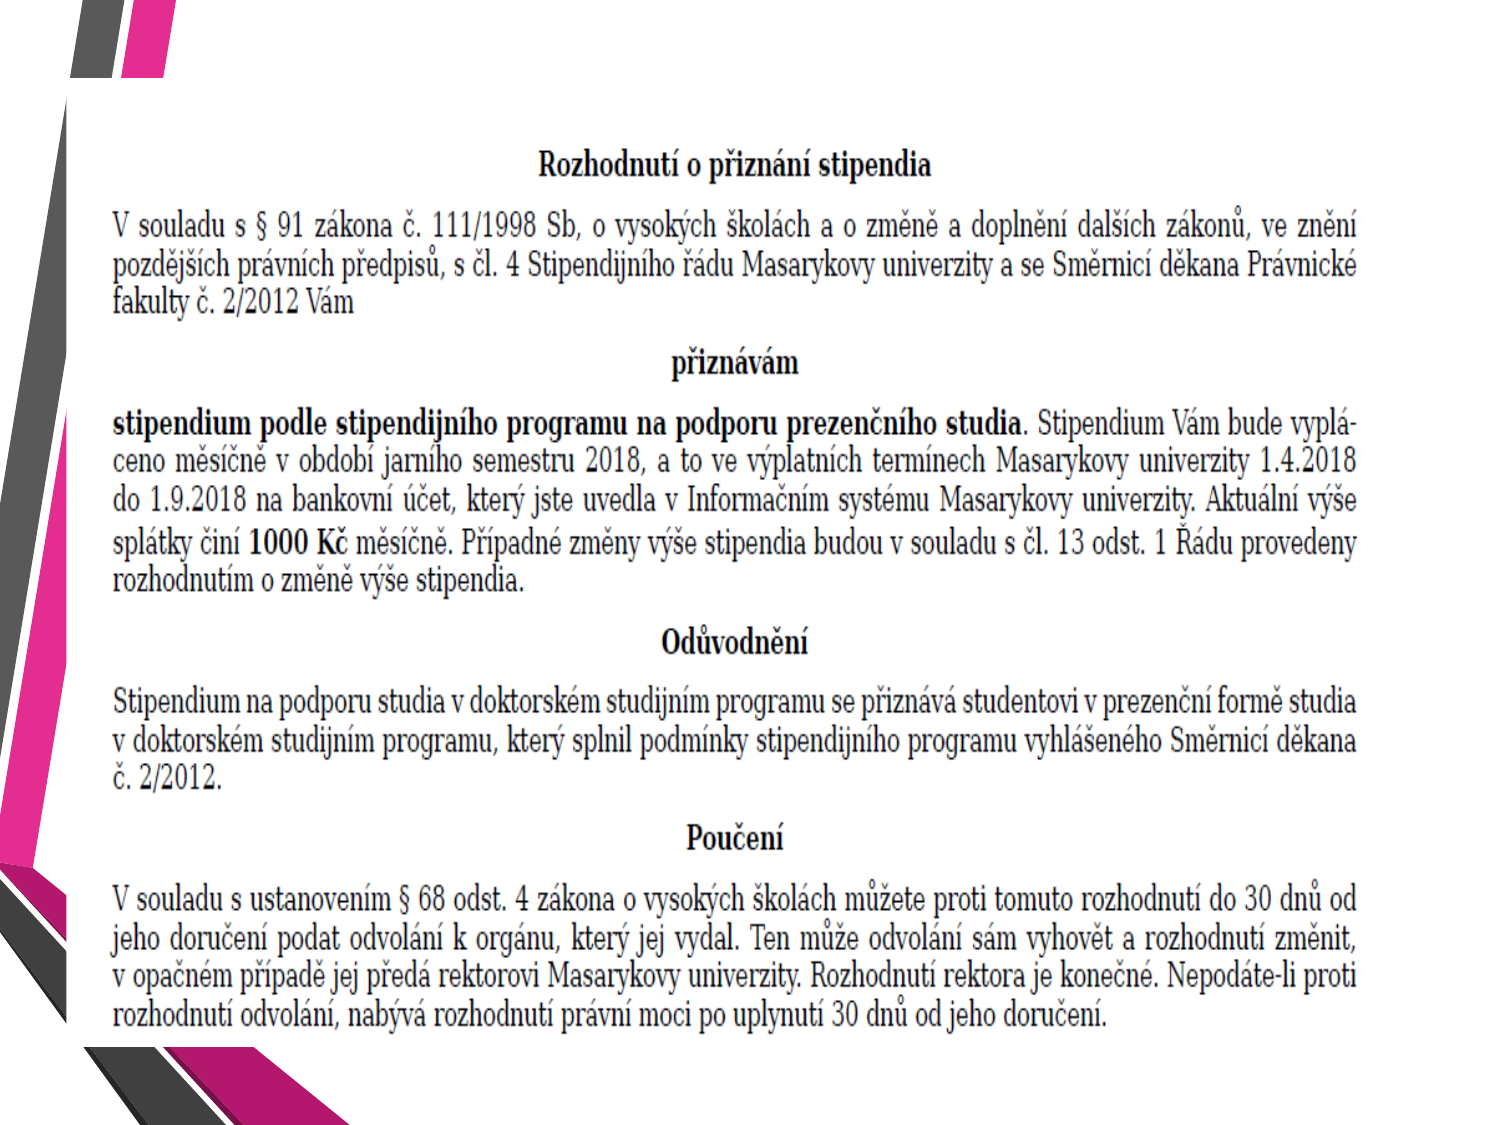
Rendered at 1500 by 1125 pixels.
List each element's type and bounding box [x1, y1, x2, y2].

list [66, 77, 1424, 1047]
